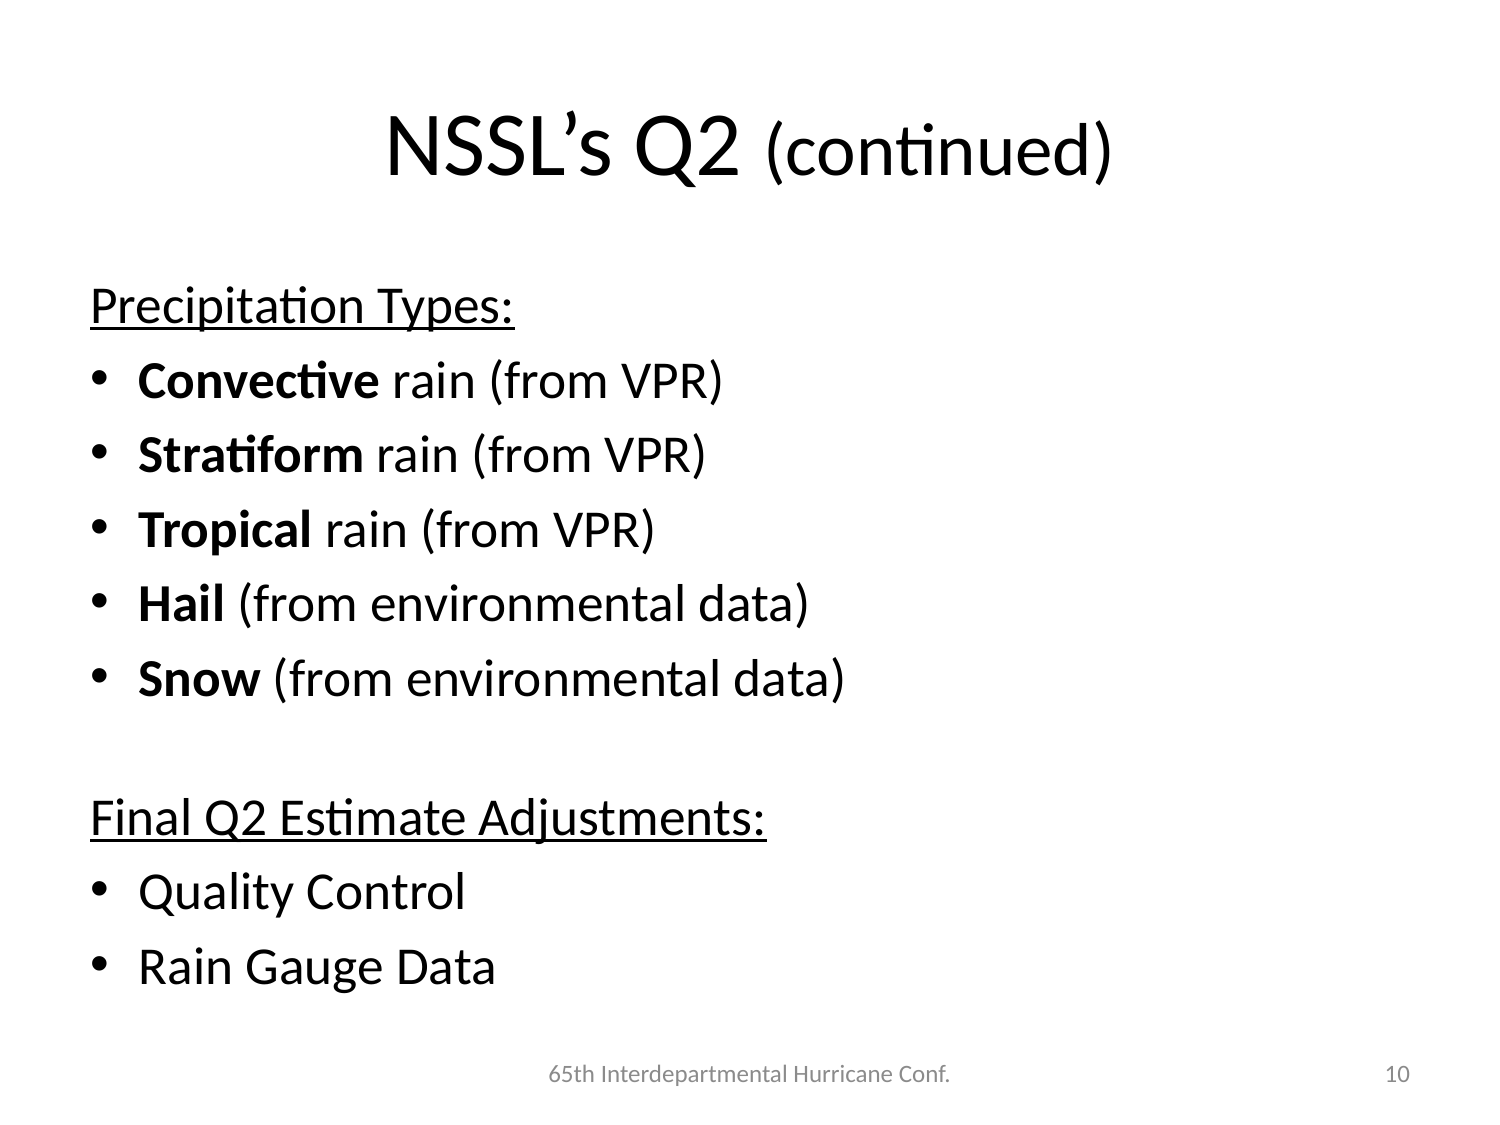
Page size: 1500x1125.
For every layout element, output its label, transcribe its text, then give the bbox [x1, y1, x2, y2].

footer 65th Interdepartmental Hurricane Conf. [512, 1042, 988, 1103]
slide_number 10 [1074, 1042, 1425, 1103]
list Precipitation Types: Convective rain (from VPR) Stratiform rain (from VPR) Tropical rain (from VPR) Hail (from environmental data) Snow (from environmental data) Final Q2 Estimate Adjustments: Quality Control Rain Gauge Data [75, 262, 1425, 1005]
title NSSL’s Q2 (continued) [75, 45, 1425, 233]
